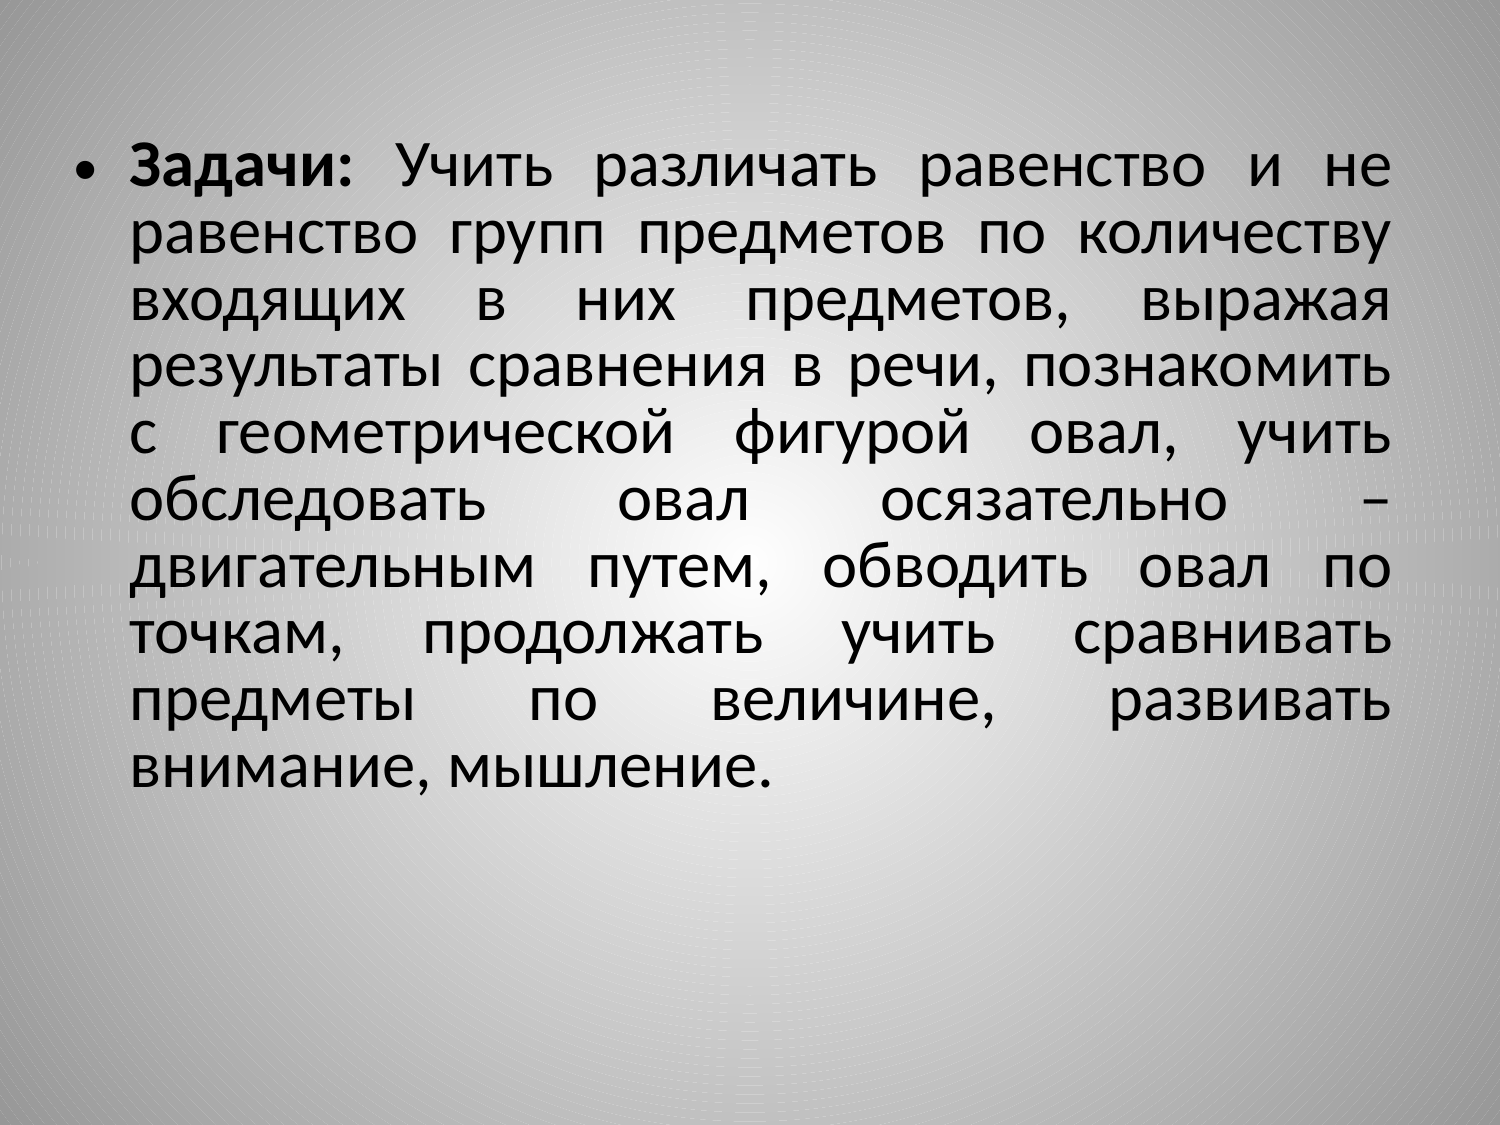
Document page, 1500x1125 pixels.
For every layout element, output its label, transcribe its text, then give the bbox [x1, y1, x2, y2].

list Задачи: Учить различать равенство и не равенство групп предметов по количеству входящих в них предметов, выражая результаты сравнения в речи, познакомить с геометрической фигурой овал, учить обследовать овал осязательно – двигательным путем, обводить овал по точкам, продолжать учить сравнивать предметы по величине, развивать внимание, мышление. [58, 128, 1409, 1005]
